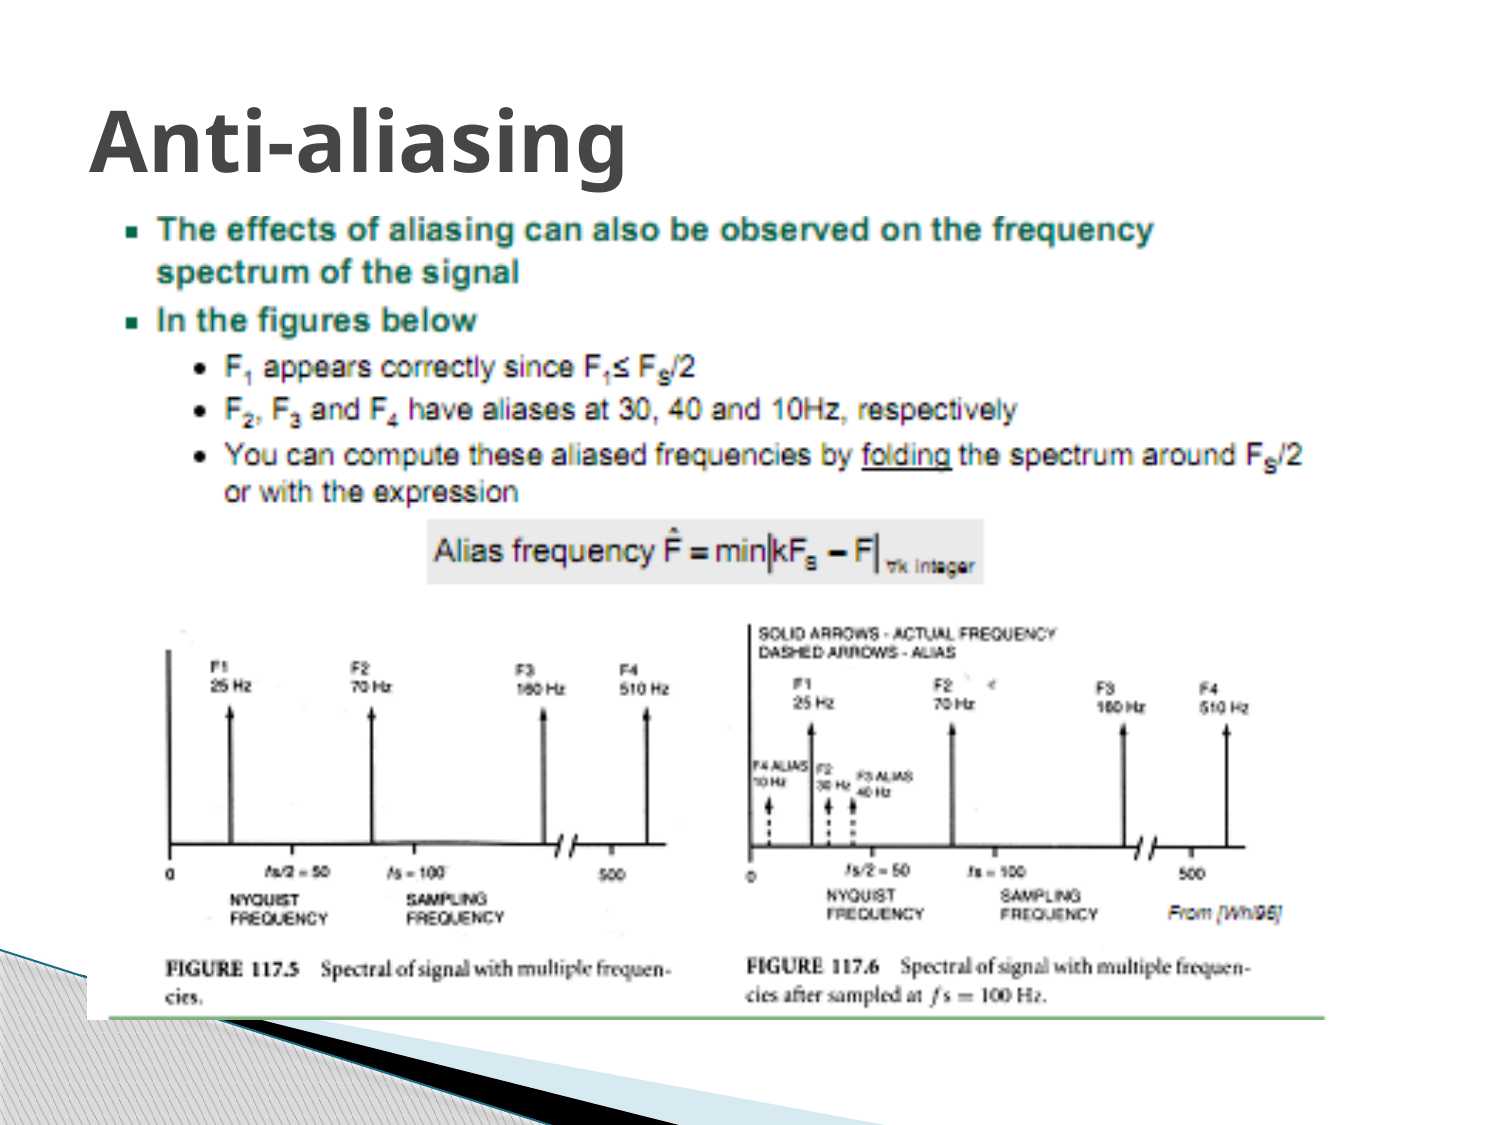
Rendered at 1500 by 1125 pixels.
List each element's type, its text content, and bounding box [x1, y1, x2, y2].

title Anti-aliasing [75, 45, 1425, 233]
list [87, 215, 1426, 1020]
